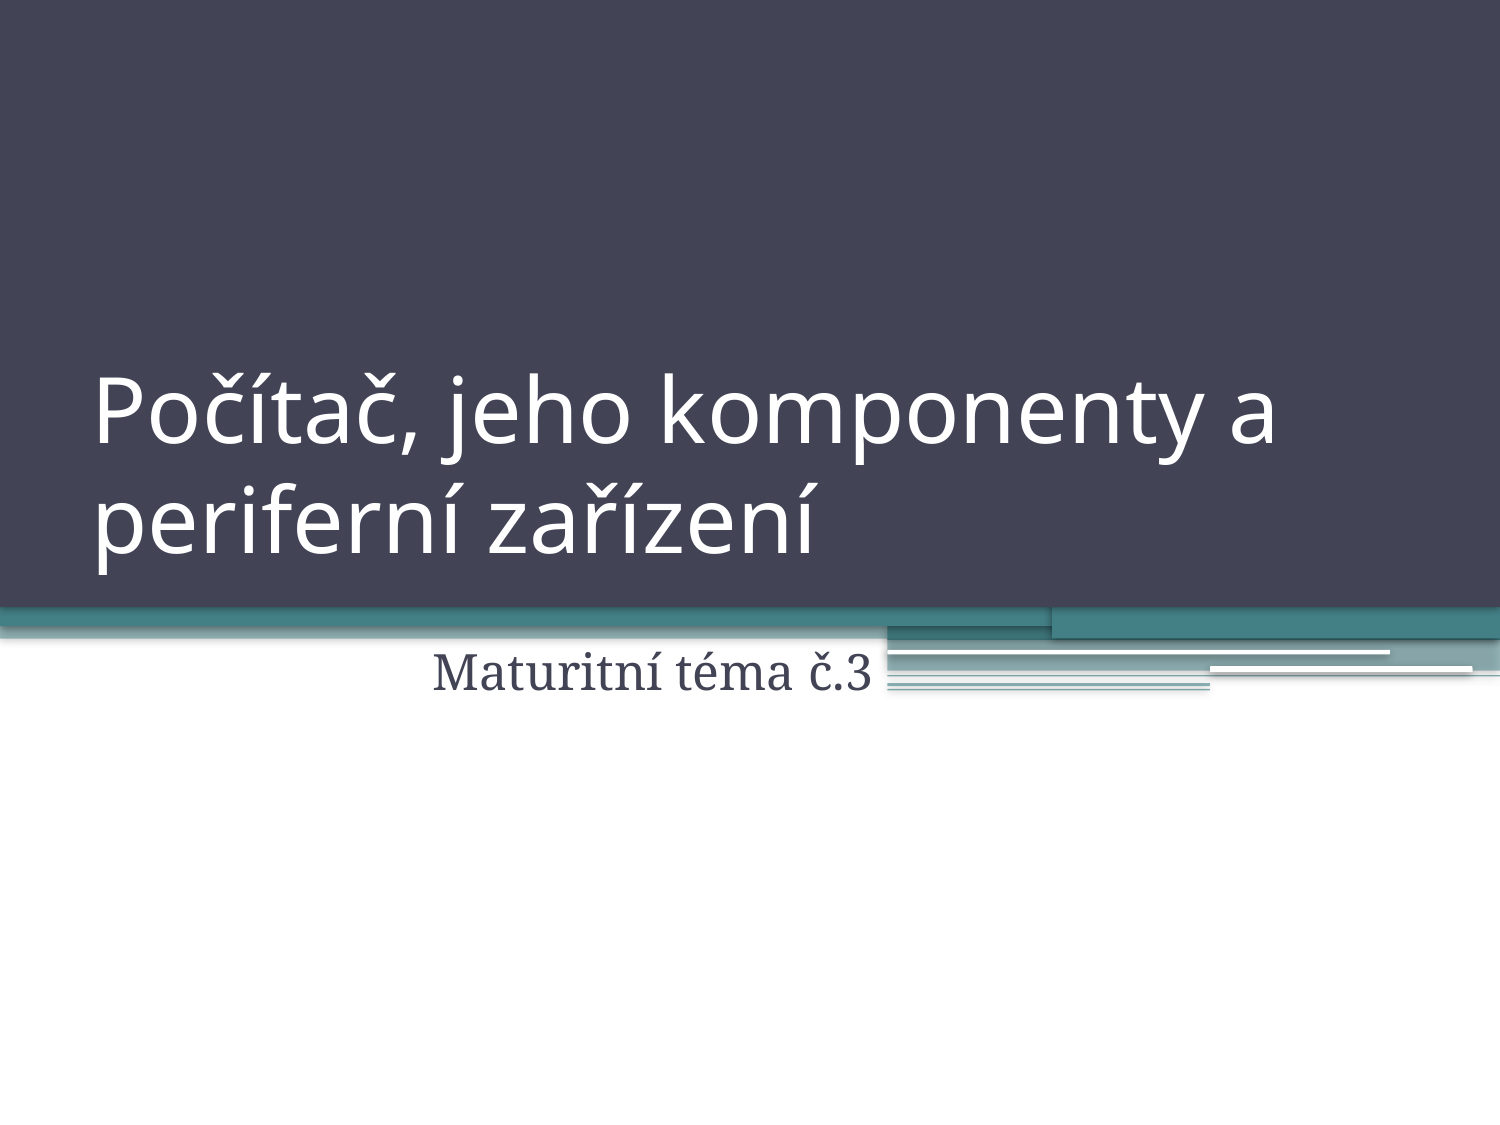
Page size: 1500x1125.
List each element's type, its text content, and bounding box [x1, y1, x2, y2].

title Počítač, jeho komponenty a periferní zařízení [76, 338, 1465, 580]
subtitle Maturitní téma č.3 [407, 633, 965, 899]
